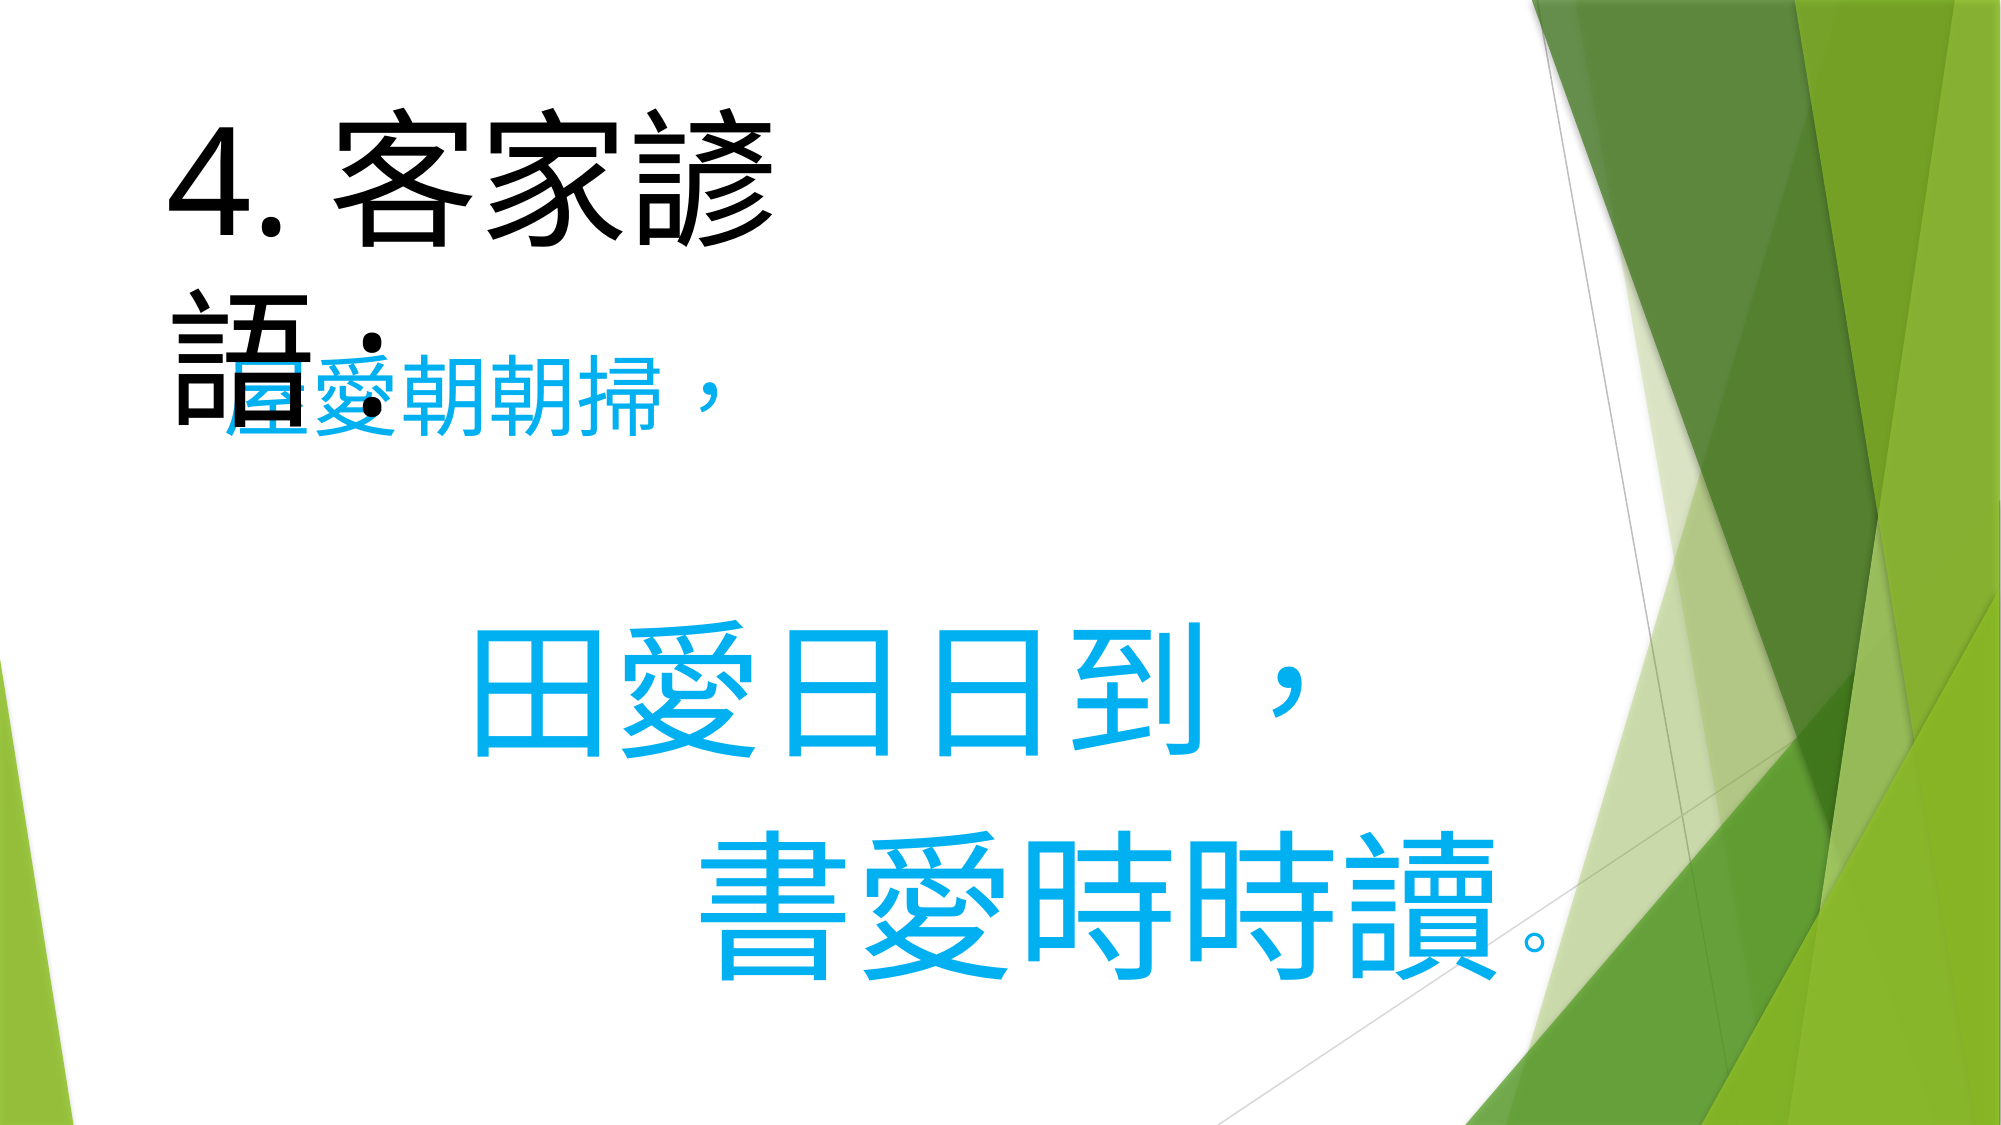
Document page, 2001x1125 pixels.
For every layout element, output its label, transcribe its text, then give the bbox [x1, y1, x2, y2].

title 屋愛朝朝掃， [208, 285, 1118, 503]
text_box 田愛日日到， [449, 589, 1450, 784]
text_box 4.客家諺語: [151, 78, 924, 453]
list 書愛時時讀。 [677, 727, 1538, 1069]
